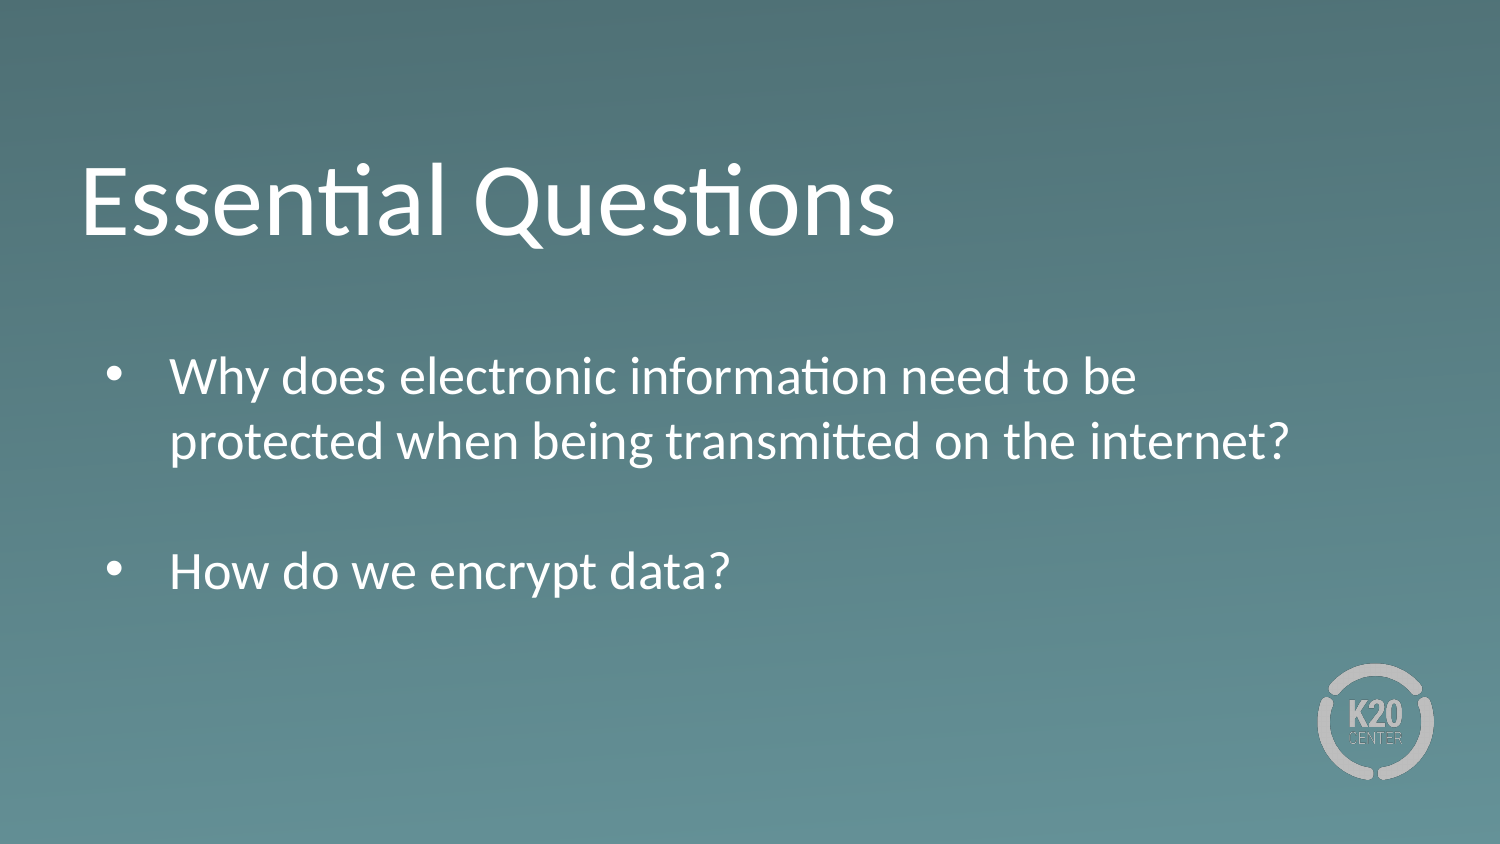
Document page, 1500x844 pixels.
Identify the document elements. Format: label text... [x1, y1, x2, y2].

picture [1300, 646, 1451, 797]
list Why does electronic information need to be protected when being transmitted on the internet? How do we encrypt data? [86, 332, 1362, 661]
title Essential Questions [79, 88, 1355, 257]
